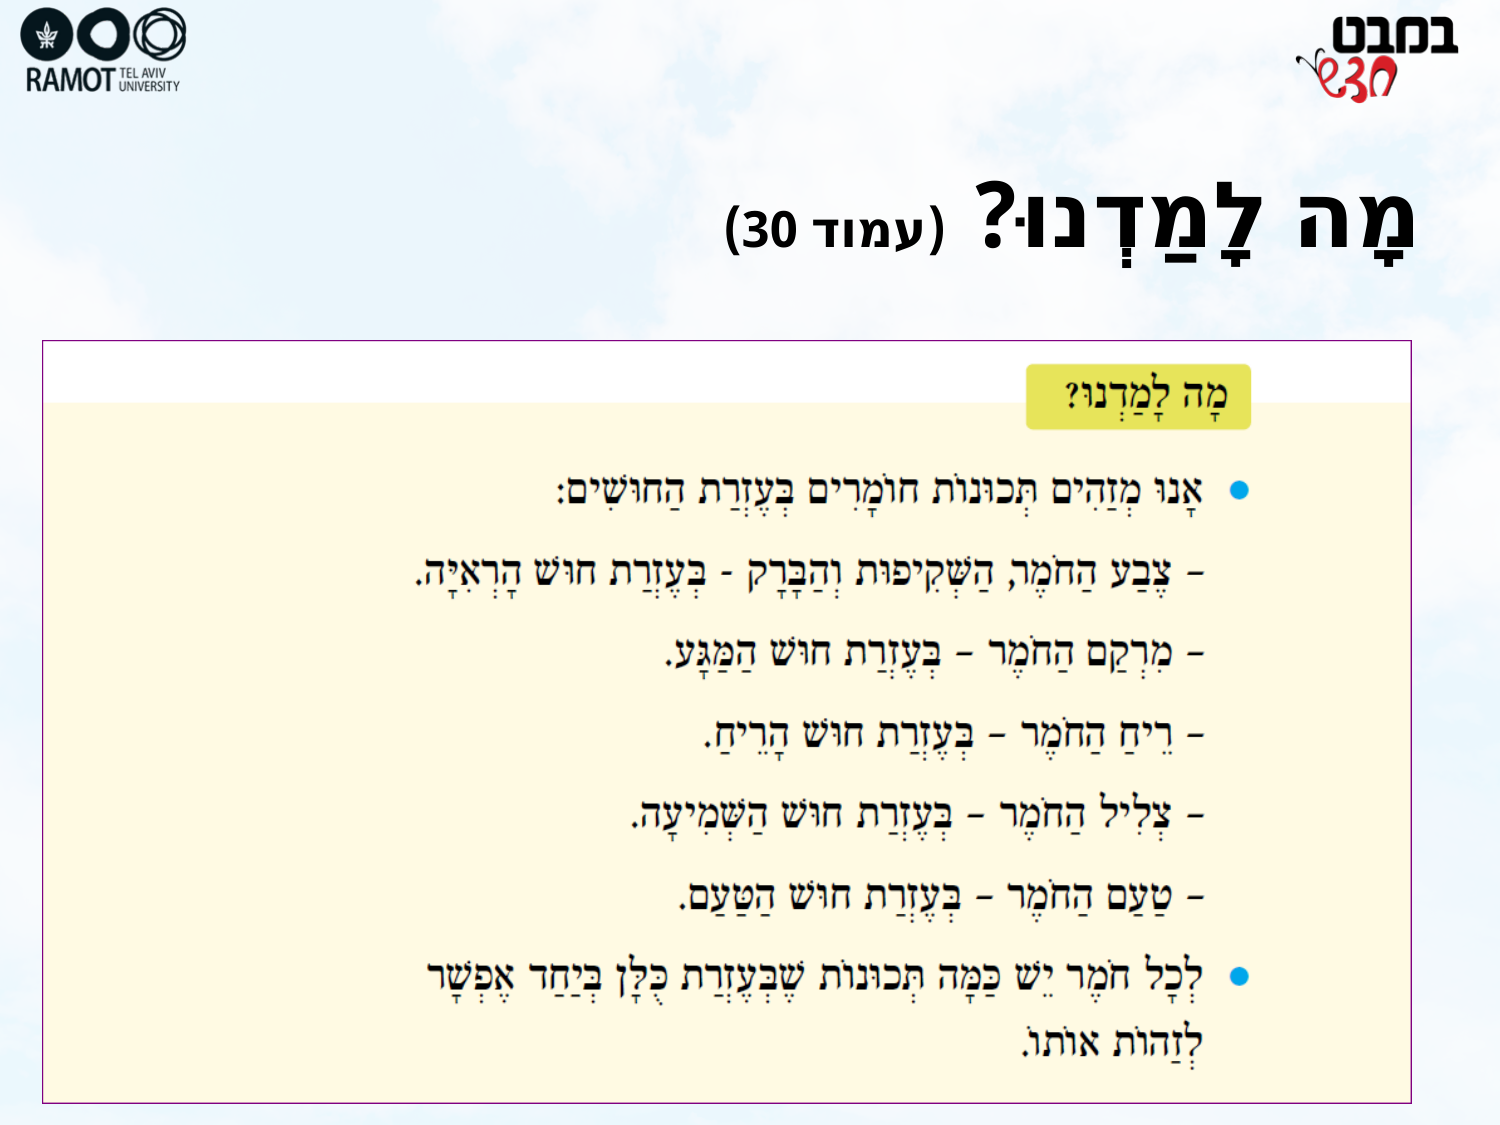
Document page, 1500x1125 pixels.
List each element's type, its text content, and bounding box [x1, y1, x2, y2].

picture [1295, 16, 1459, 104]
list [103, 290, 1438, 1003]
title מָה לָמַדְנוּ? (עמוד 30) [62, 59, 1438, 278]
picture [12, 0, 195, 101]
picture [42, 340, 1412, 1104]
